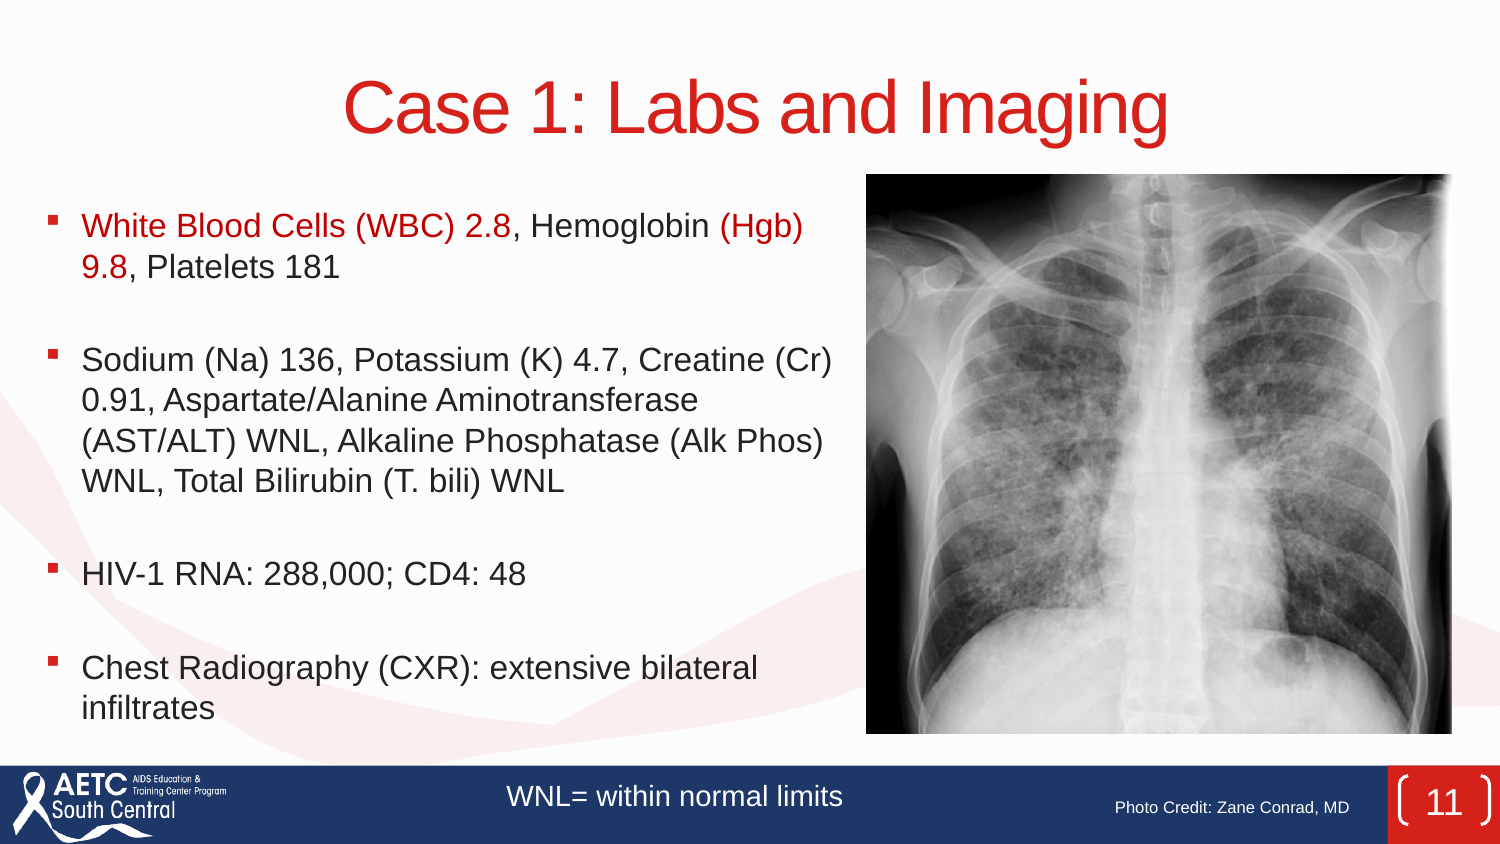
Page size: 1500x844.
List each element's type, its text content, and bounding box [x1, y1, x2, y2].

slide_number 11 [1397, 774, 1492, 827]
picture [12, 770, 227, 844]
title Case 1: Labs and Imaging [75, 33, 1440, 175]
list White Blood Cells (WBC) 2.8, Hemoglobin (Hgb) 9.8, Platelets 181 Sodium (Na) 136, Potassium (K) 4.7, Creatine (Cr) 0.91, Aspartate/Alanine Aminotransferase (AST/ALT) WNL, Alkaline Phosphatase (Alk Phos) WNL, Total Bilirubin (T. bili) WNL HIV-1 RNA: 288,000; CD4: 48 Chest Radiography (CXR): extensive bilateral infiltrates [12, 196, 863, 735]
text_box Photo Credit: Zane Conrad, MD [1099, 789, 1383, 824]
text_box WNL= within normal limits [237, 769, 1113, 820]
picture [866, 173, 1452, 734]
